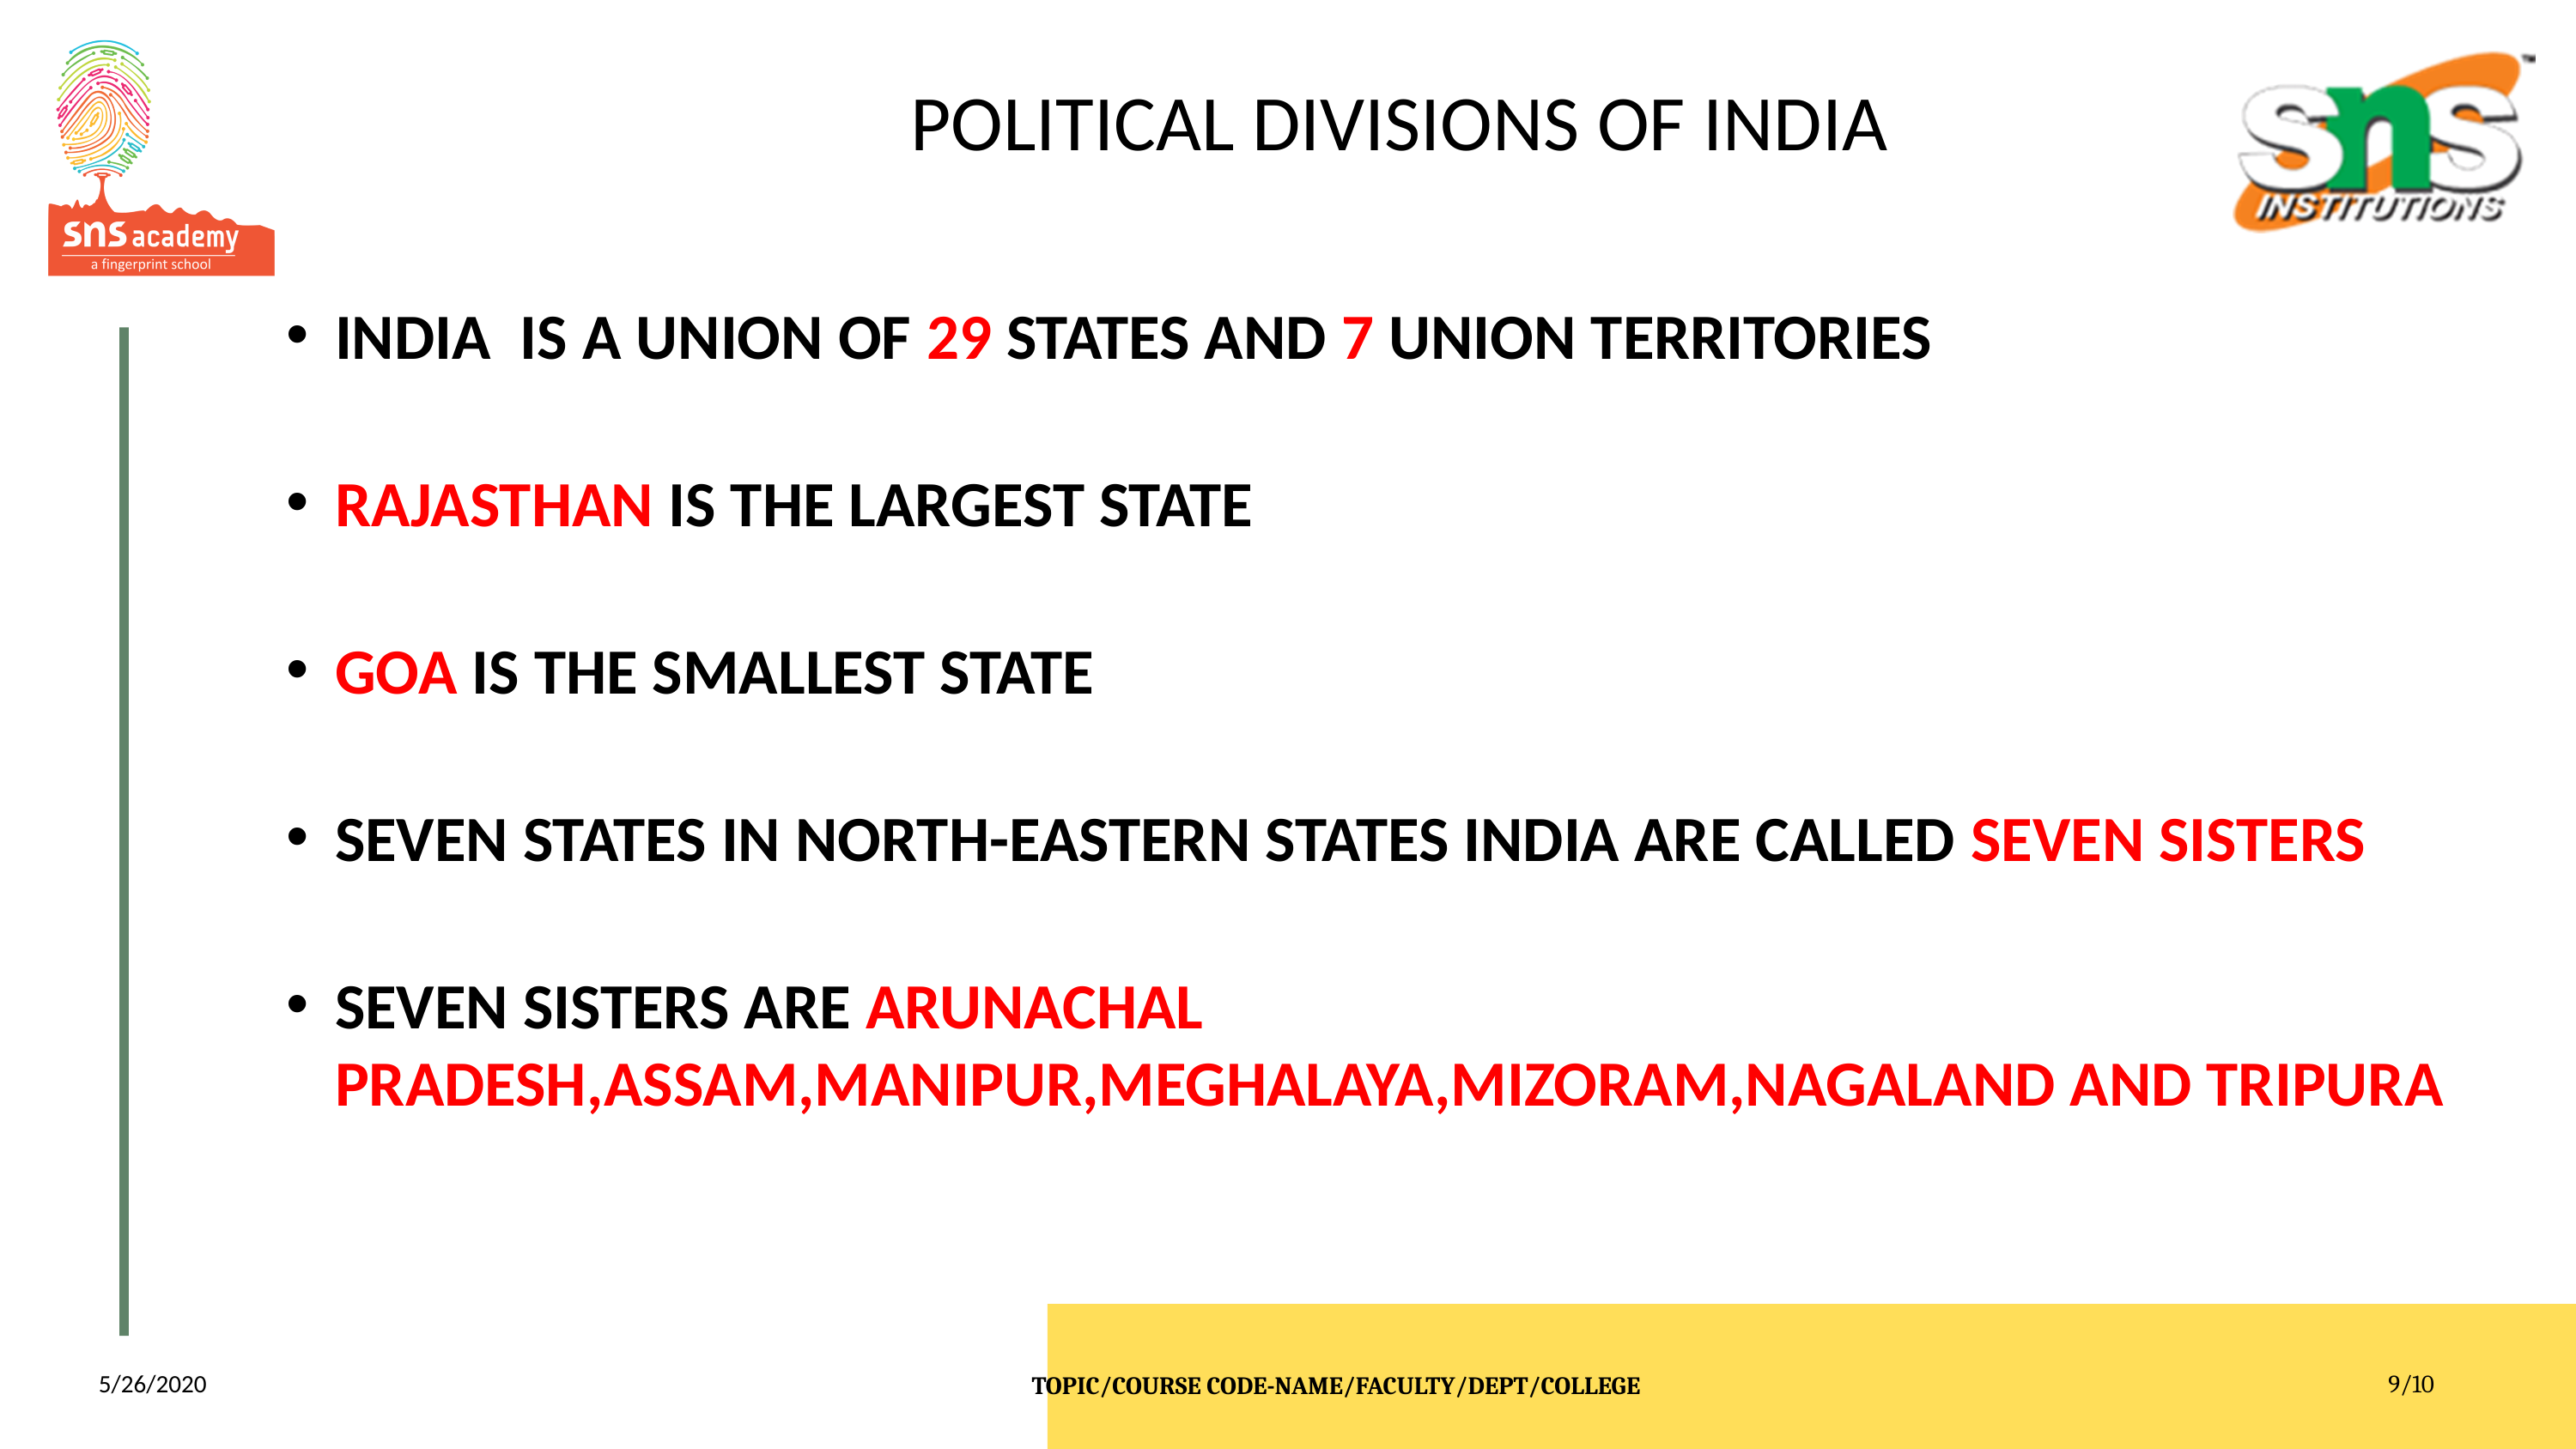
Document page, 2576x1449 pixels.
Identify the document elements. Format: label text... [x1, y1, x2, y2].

list INDIA IS A UNION OF 29 STATES AND 7 UNION TERRITORIES RAJASTHAN IS THE LARGEST STATE GOA IS THE SMALLEST STATE SEVEN STATES IN NORTH-EASTERN STATES INDIA ARE CALLED SEVEN SISTERS SEVEN SISTERS ARE ARUNACHAL PRADESH,ASSAM,MANIPUR,MEGHALAYA,MIZORAM,NAGALAND AND TRIPURA [258, 288, 2515, 1298]
slide_number 9/10 [2146, 1357, 2447, 1410]
footer TOPIC/COURSE CODE-NAME/FACULTY/DEPT/COLLEGE [837, 1357, 1836, 1411]
picture [2233, 50, 2536, 233]
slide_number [85, 1357, 386, 1410]
text_box [1047, 1303, 2576, 1449]
title POLITICAL DIVISIONS OF INDIA [714, 39, 2085, 200]
text_box [119, 327, 129, 1337]
text_box [536, 434, 2205, 791]
picture [38, 33, 280, 285]
